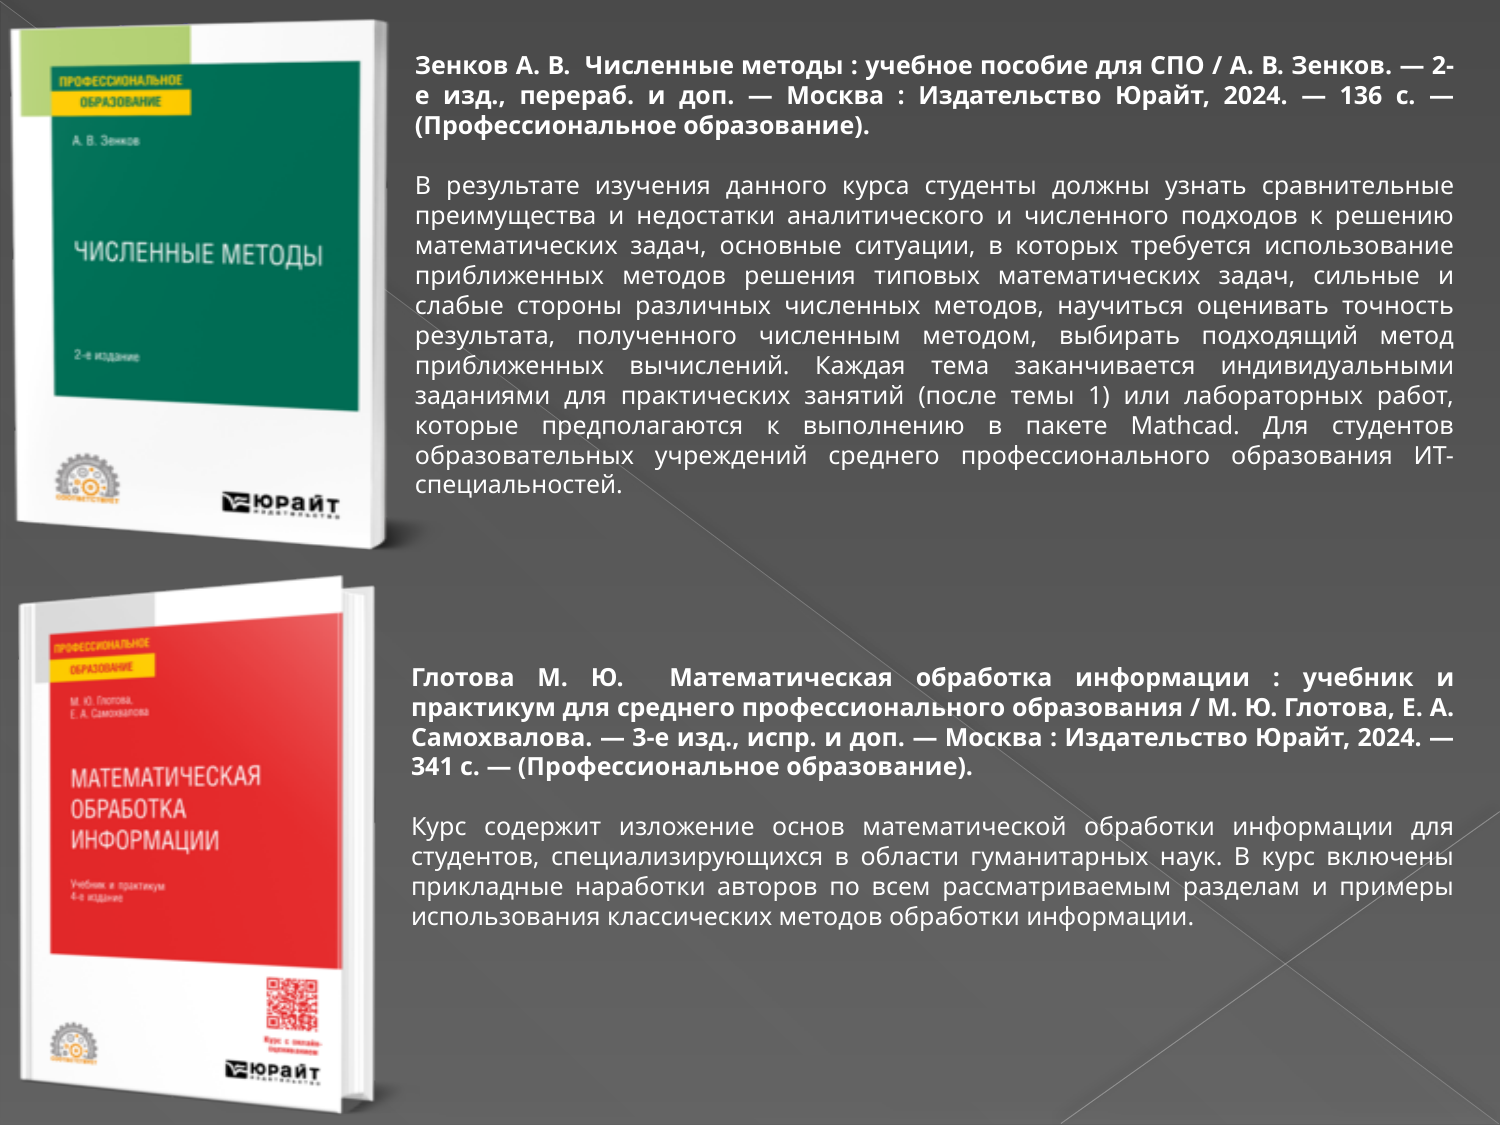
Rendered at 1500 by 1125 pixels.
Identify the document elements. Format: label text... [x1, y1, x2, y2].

text_box Зенков А. В. Численные методы : учебное пособие для СПО / А. В. Зенков. — 2-е изд., перераб. и доп. — Москва : Издательство Юрайт, 2024. — 136 с. — (Профессиональное образование). В результате изучения данного курса студенты должны узнать сравнительные преимущества и недостатки аналитического и численного подходов к решению математических задач, основные ситуации, в которых требуется использование приближенных методов решения типовых математических задач, сильные и слабые стороны различных численных методов, научиться оценивать точность результата, полученного численным методом, выбирать подходящий метод приближенных вычислений. Каждая тема заканчивается индивидуальными заданиями для практических занятий (после темы 1) или лабораторных работ, которые предполагаются к выполнению в пакете Mathcad. Для студентов образовательных учреждений среднего профессионального образования ИТ-специальностей. [454, 42, 1471, 507]
picture [0, 0, 451, 1125]
text_box Глотова М. Ю. Математическая обработка информации : учебник и практикум для среднего профессионального образования / М. Ю. Глотова, Е. А. Самохвалова. — 3-е изд., испр. и доп. — Москва : Издательство Юрайт, 2024. — 341 с. — (Профессиональное образование). Курс содержит изложение основ математической обработки информации для студентов, специализирующихся в области гуманитарных наук. В курс включены прикладные наработки авторов по всем рассматриваемым разделам и примеры использования классических методов обработки информации. [423, 653, 1471, 938]
